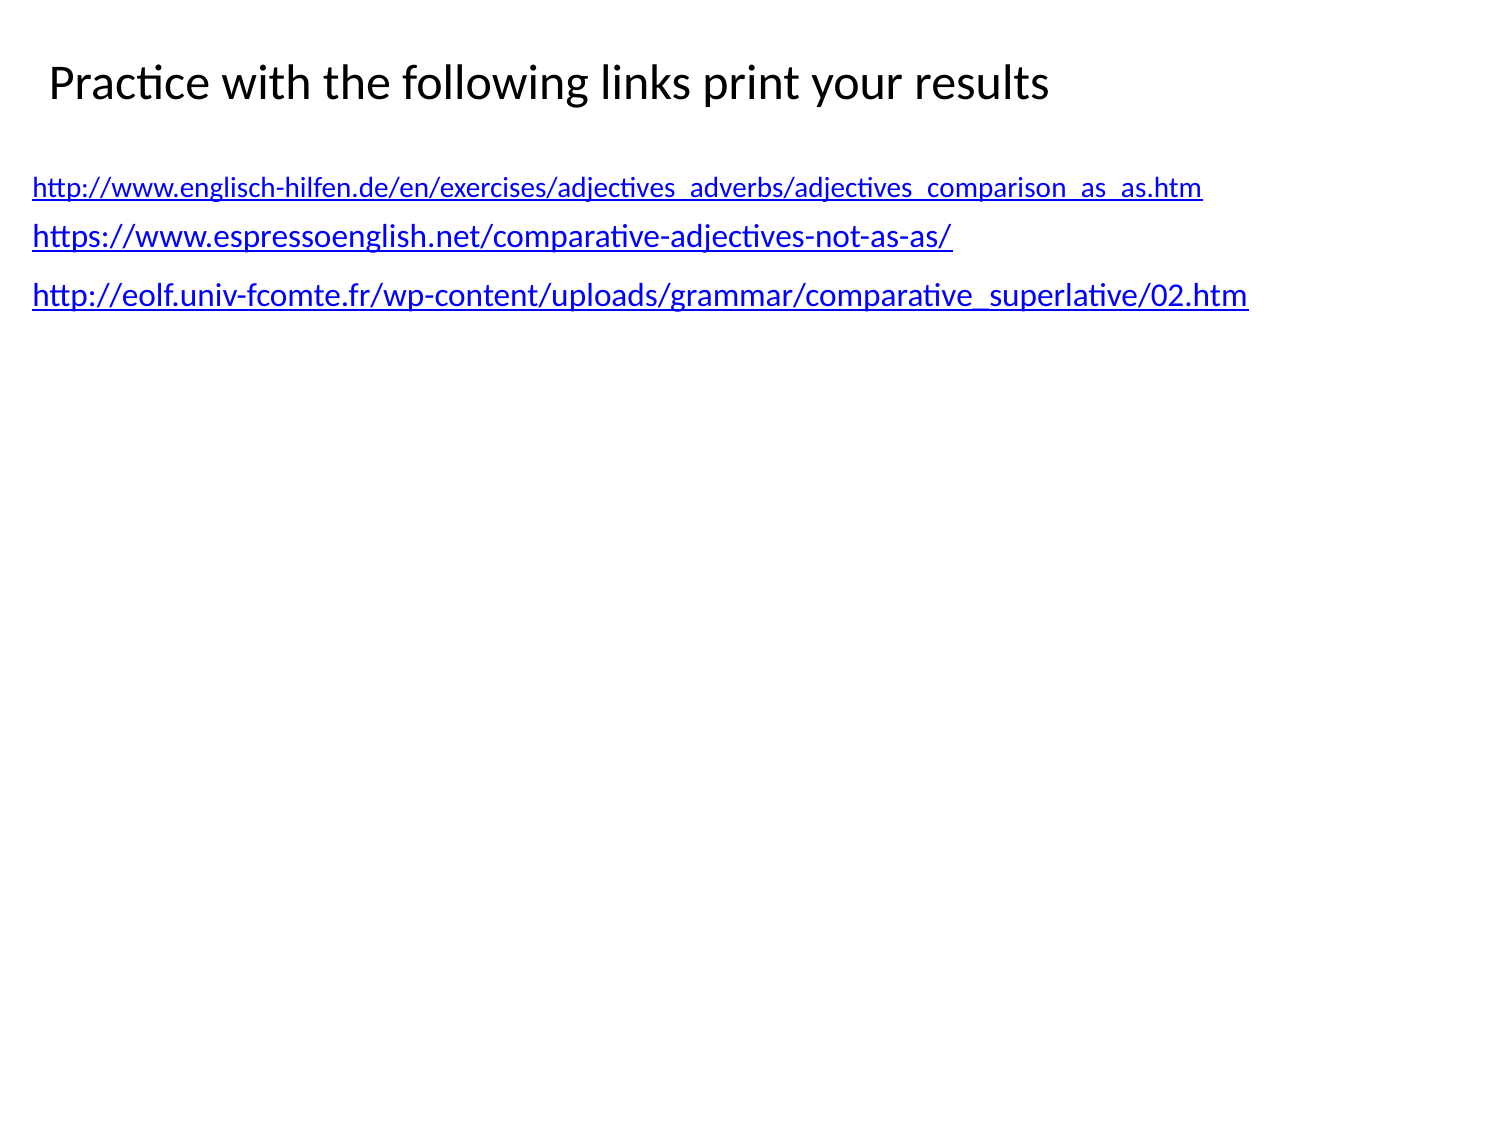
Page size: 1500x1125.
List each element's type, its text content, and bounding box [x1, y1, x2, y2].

text_box Practice with the following links print your results [34, 42, 1066, 118]
text_box http://eolf.univ-fcomte.fr/wp-content/uploads/grammar/comparative_superlative/02.htm [17, 265, 1500, 361]
text_box http://www.englisch-hilfen.de/en/exercises/adjectives_adverbs/adjectives_comparison_as_as.htm [17, 160, 1441, 246]
text_box https://www.espressoenglish.net/comparative-adjectives-not-as-as/ [17, 206, 1114, 265]
